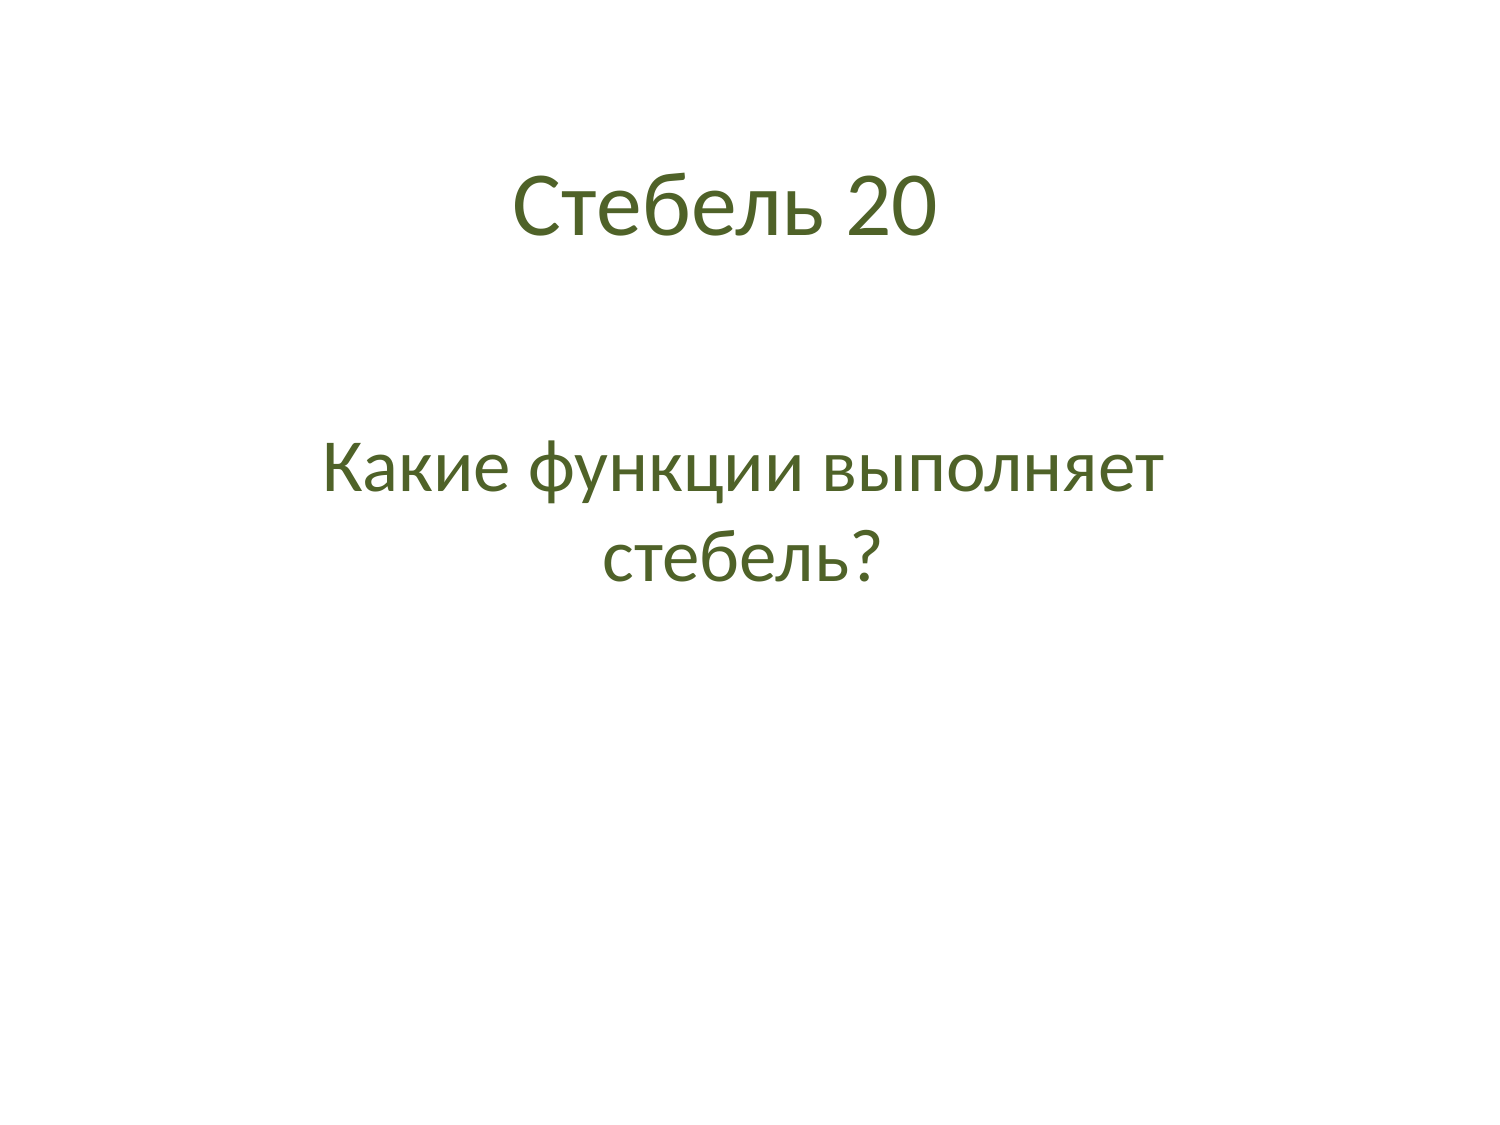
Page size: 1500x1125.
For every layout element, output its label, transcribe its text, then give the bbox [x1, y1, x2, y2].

subtitle Какие функции выполняет стебель? [218, 408, 1269, 697]
title Стебель 20 [88, 78, 1364, 320]
